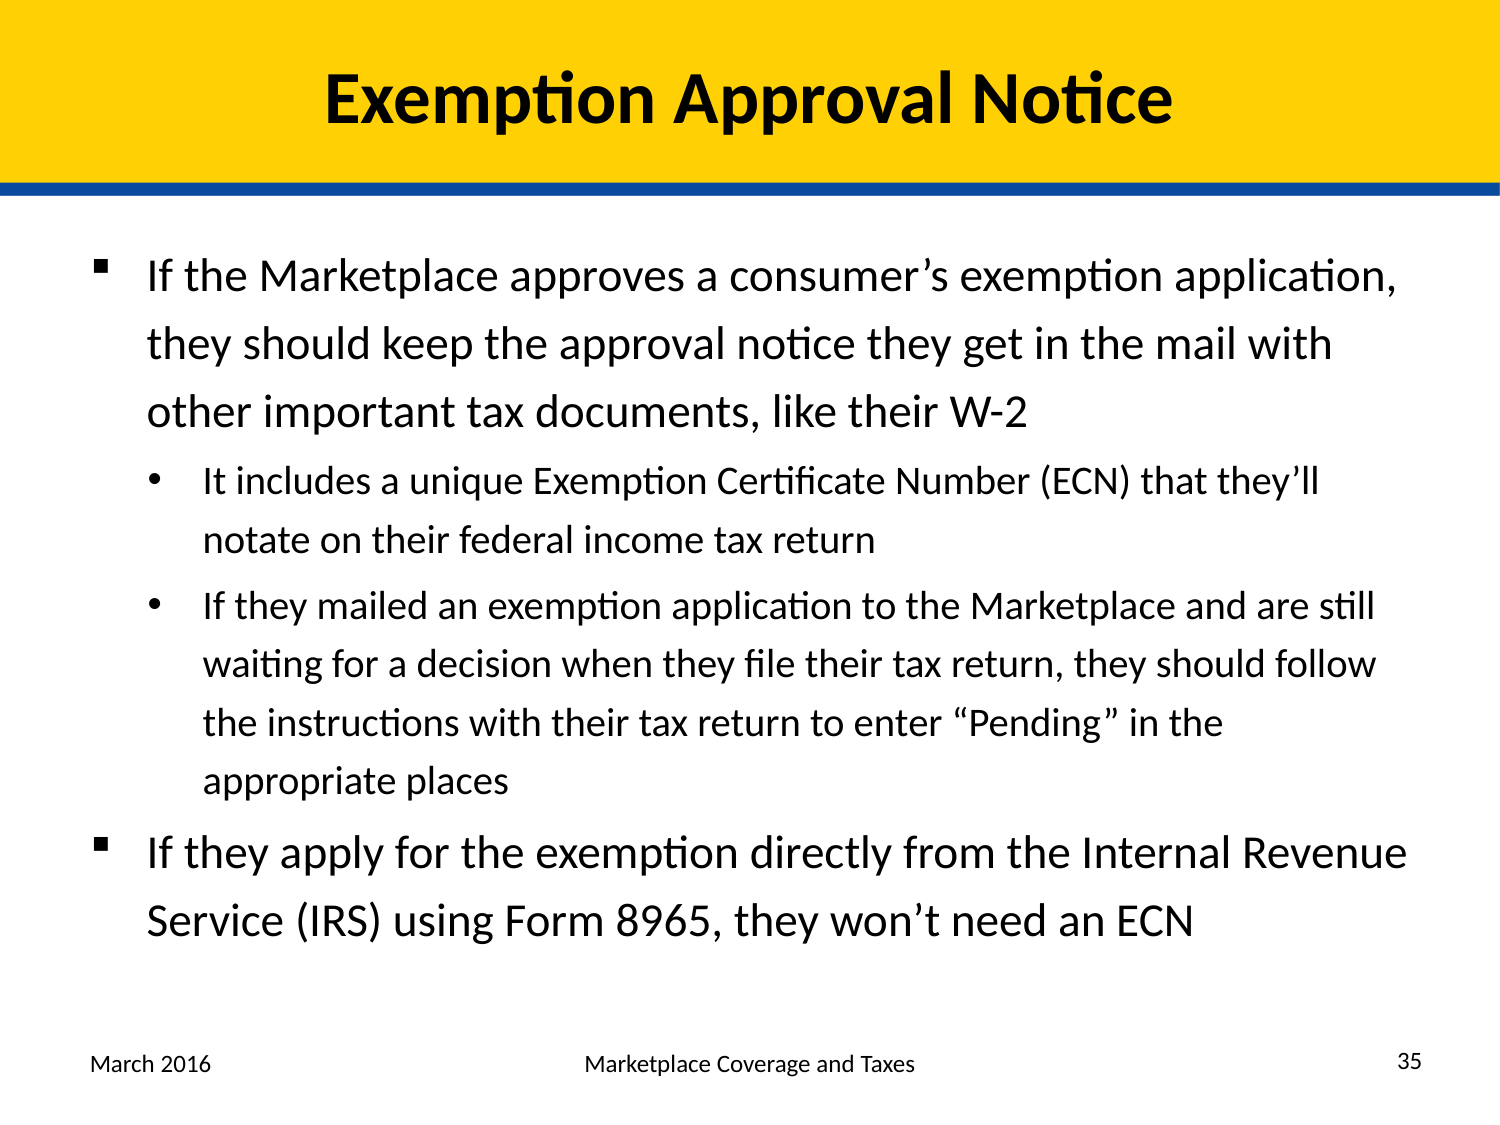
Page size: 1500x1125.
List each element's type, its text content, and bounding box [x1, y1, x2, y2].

text_box March 2016 [75, 1040, 425, 1100]
text_box Marketplace Coverage and Taxes [425, 1040, 1075, 1100]
list If the Marketplace approves a consumer’s exemption application, they should keep the approval notice they get in the mail with other important tax documents, like their W-2 It includes a unique Exemption Certificate Number (ECN) that they’ll notate on their federal income tax return If they mailed an exemption application to the Marketplace and are still waiting for a decision when they file their tax return, they should follow the instructions with their tax return to enter “Pending” in the appropriate places If they apply for the exemption directly from the Internal Revenue Service (IRS) using Form 8965, they won’t need an ECN [75, 224, 1425, 968]
title Exemption Approval Notice [0, 0, 1500, 188]
text_box 35 [1274, 1037, 1438, 1098]
